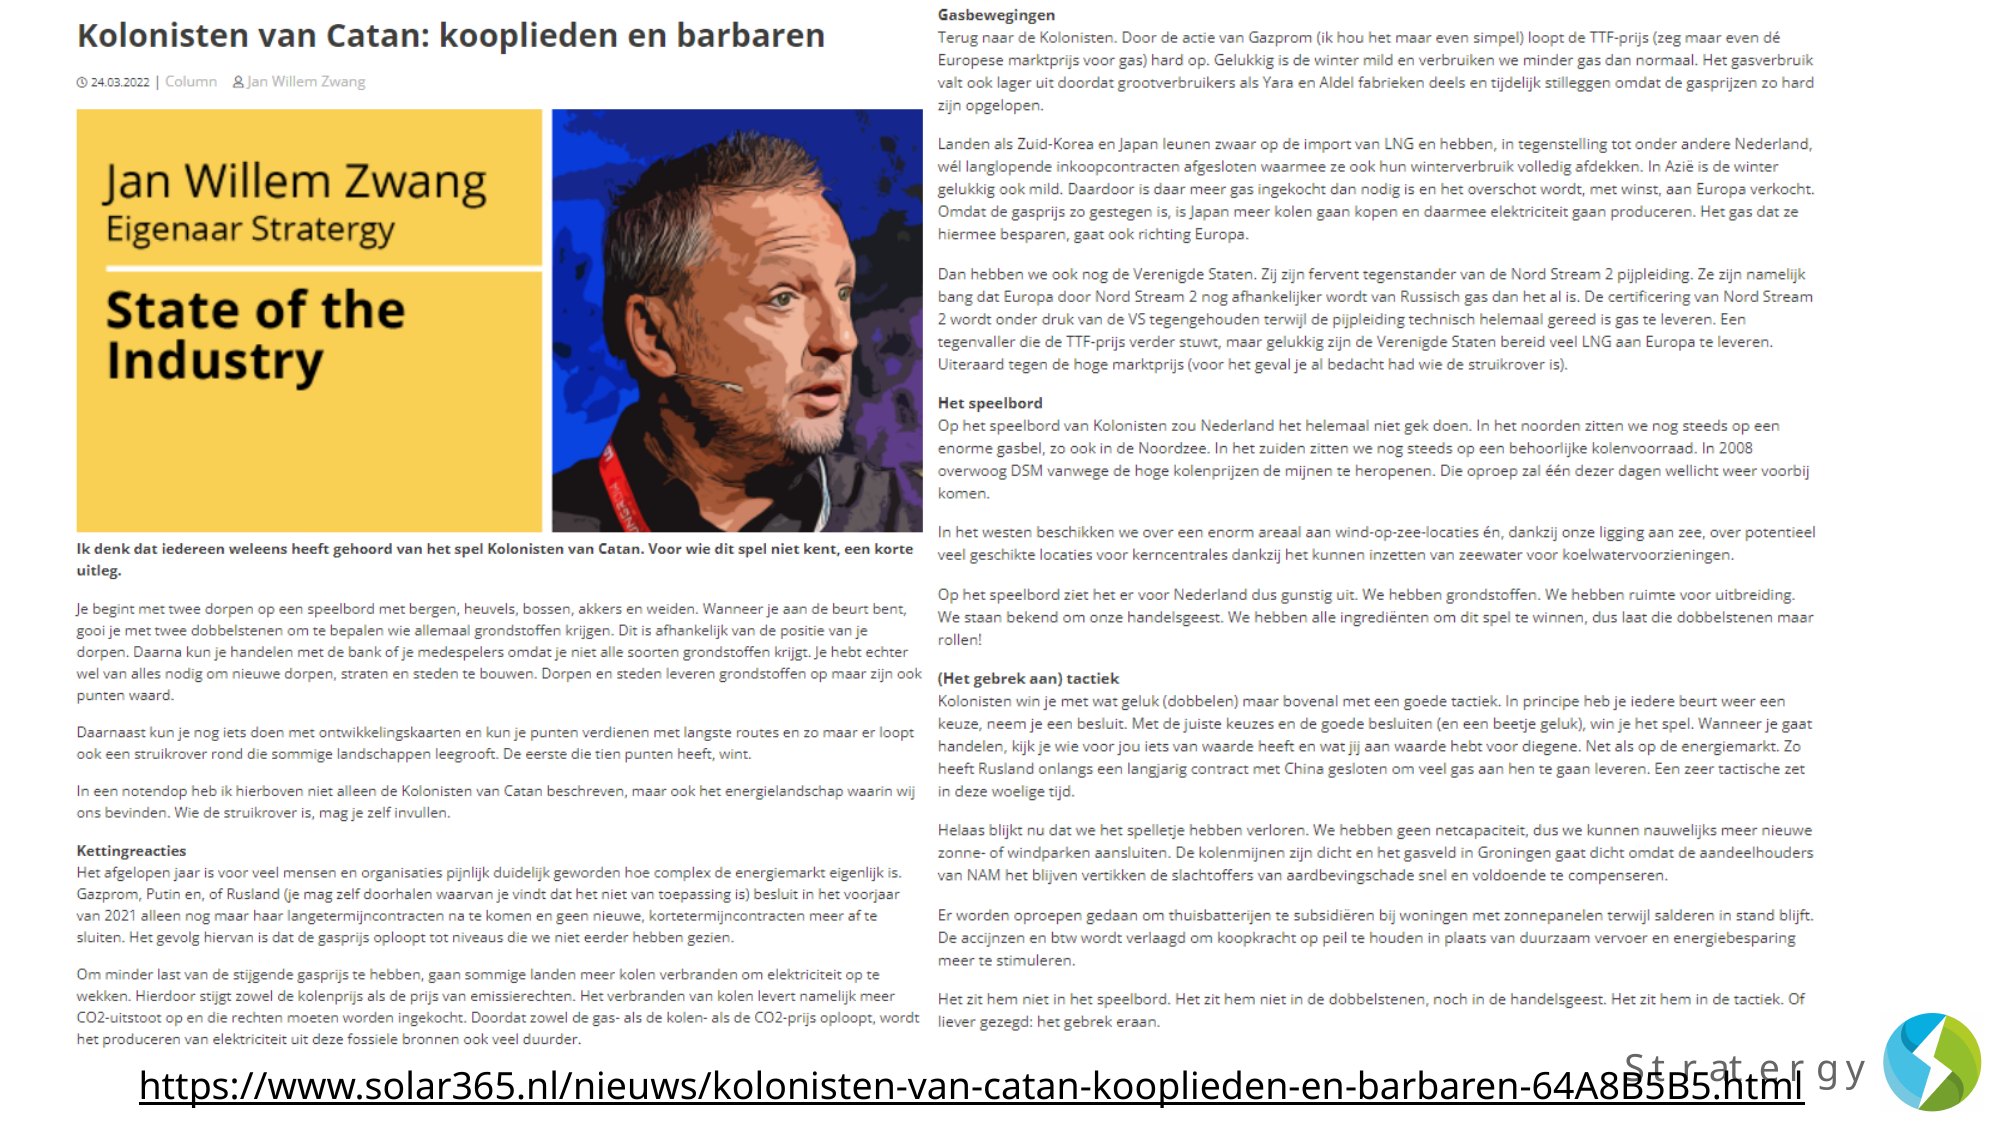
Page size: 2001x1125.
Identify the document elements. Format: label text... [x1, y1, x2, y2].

picture [1881, 1013, 1985, 1113]
text_box https://www.solar365.nl/nieuws/kolonisten-van-catan-kooplieden-en-barbaren-64A8B5B5.html [123, 1054, 1877, 1121]
picture [72, 0, 1826, 1055]
